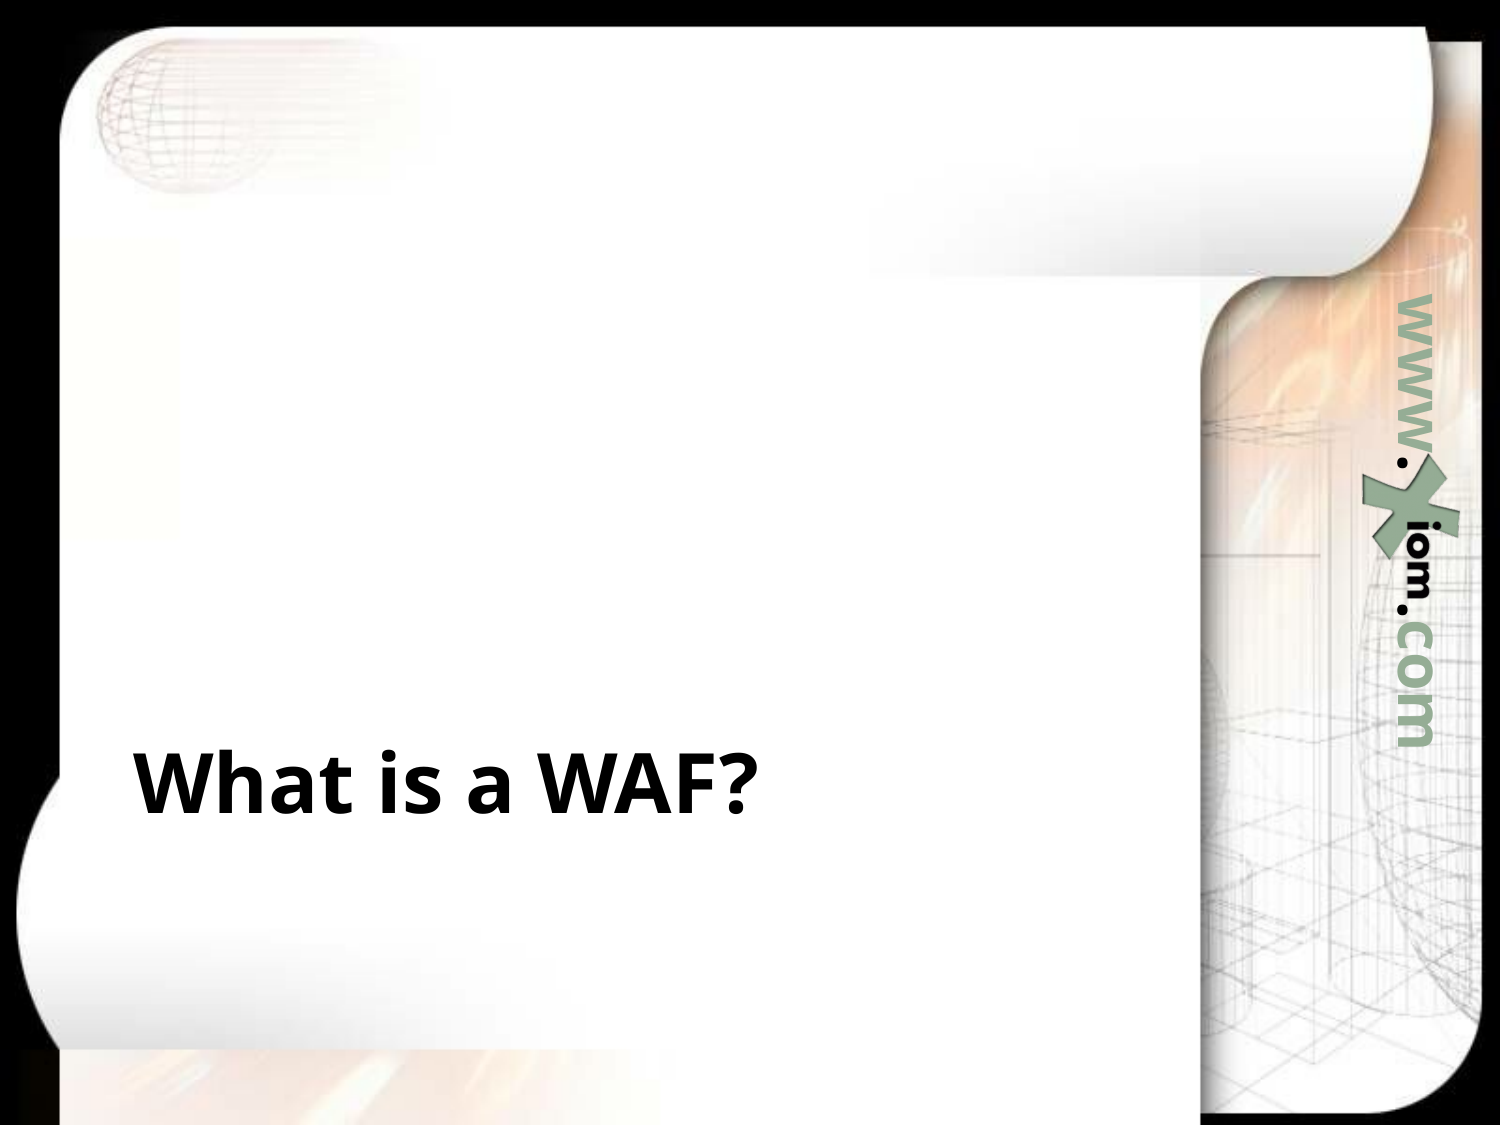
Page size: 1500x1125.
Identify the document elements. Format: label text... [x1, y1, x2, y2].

picture [0, 0, 1500, 1125]
title What is a WAF? [118, 722, 1394, 947]
